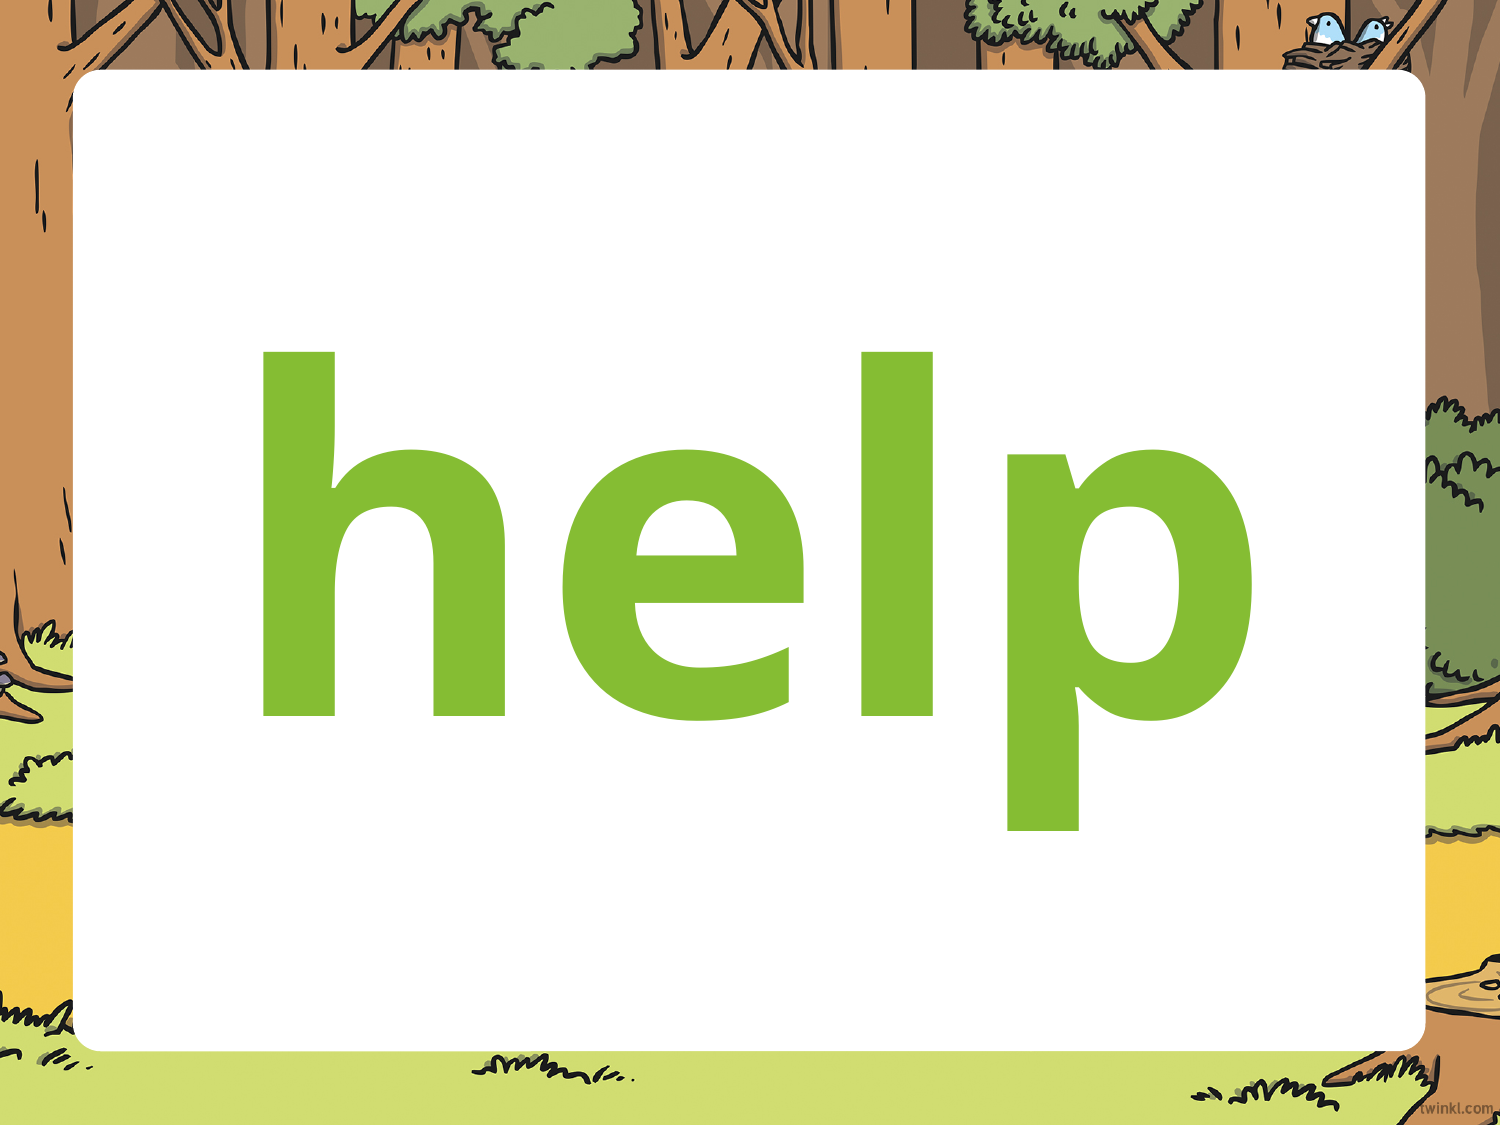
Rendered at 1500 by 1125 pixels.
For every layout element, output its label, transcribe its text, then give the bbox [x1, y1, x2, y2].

text_box help [87, 89, 1412, 1036]
picture [0, 0, 1500, 1125]
